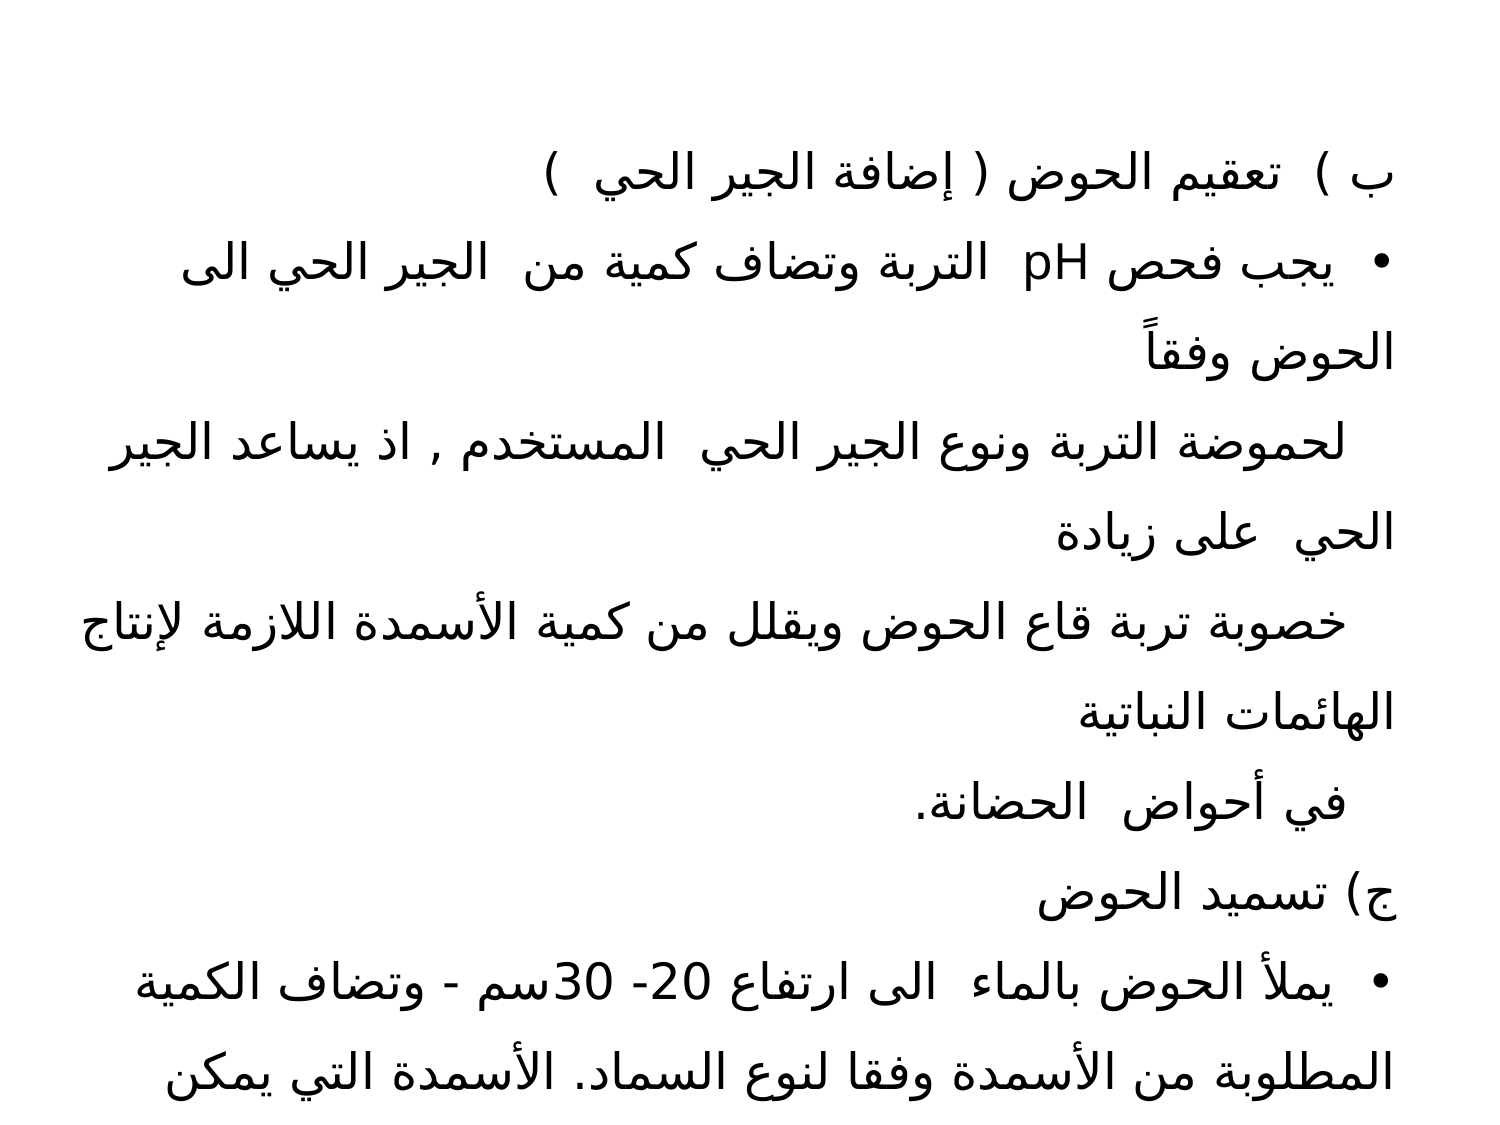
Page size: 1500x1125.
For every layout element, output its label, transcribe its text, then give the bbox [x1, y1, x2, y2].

text_box ب ) تعقيم الحوض ( إضافة الجير الحي ) • يجب فحص pH التربة وتضاف كمية من الجير الحي الى الحوض وفقاً لحموضة التربة ونوع الجير الحي المستخدم , اذ يساعد الجير الحي على زيادة خصوبة تربة قاع الحوض ويقلل من كمية الأسمدة اللازمة لإنتاج الهائمات النباتية في أحواض الحضانة. ج) تسميد الحوض • يملأ الحوض بالماء الى ارتفاع 20- 30سم - وتضاف الكمية المطلوبة من الأسمدة وفقا لنوع السماد. الأسمدة التي يمكن استخدامها تشمل الأسمدة العضوية وغير العضوية أو خليط من كلا السمادين . [64, 101, 1412, 1125]
